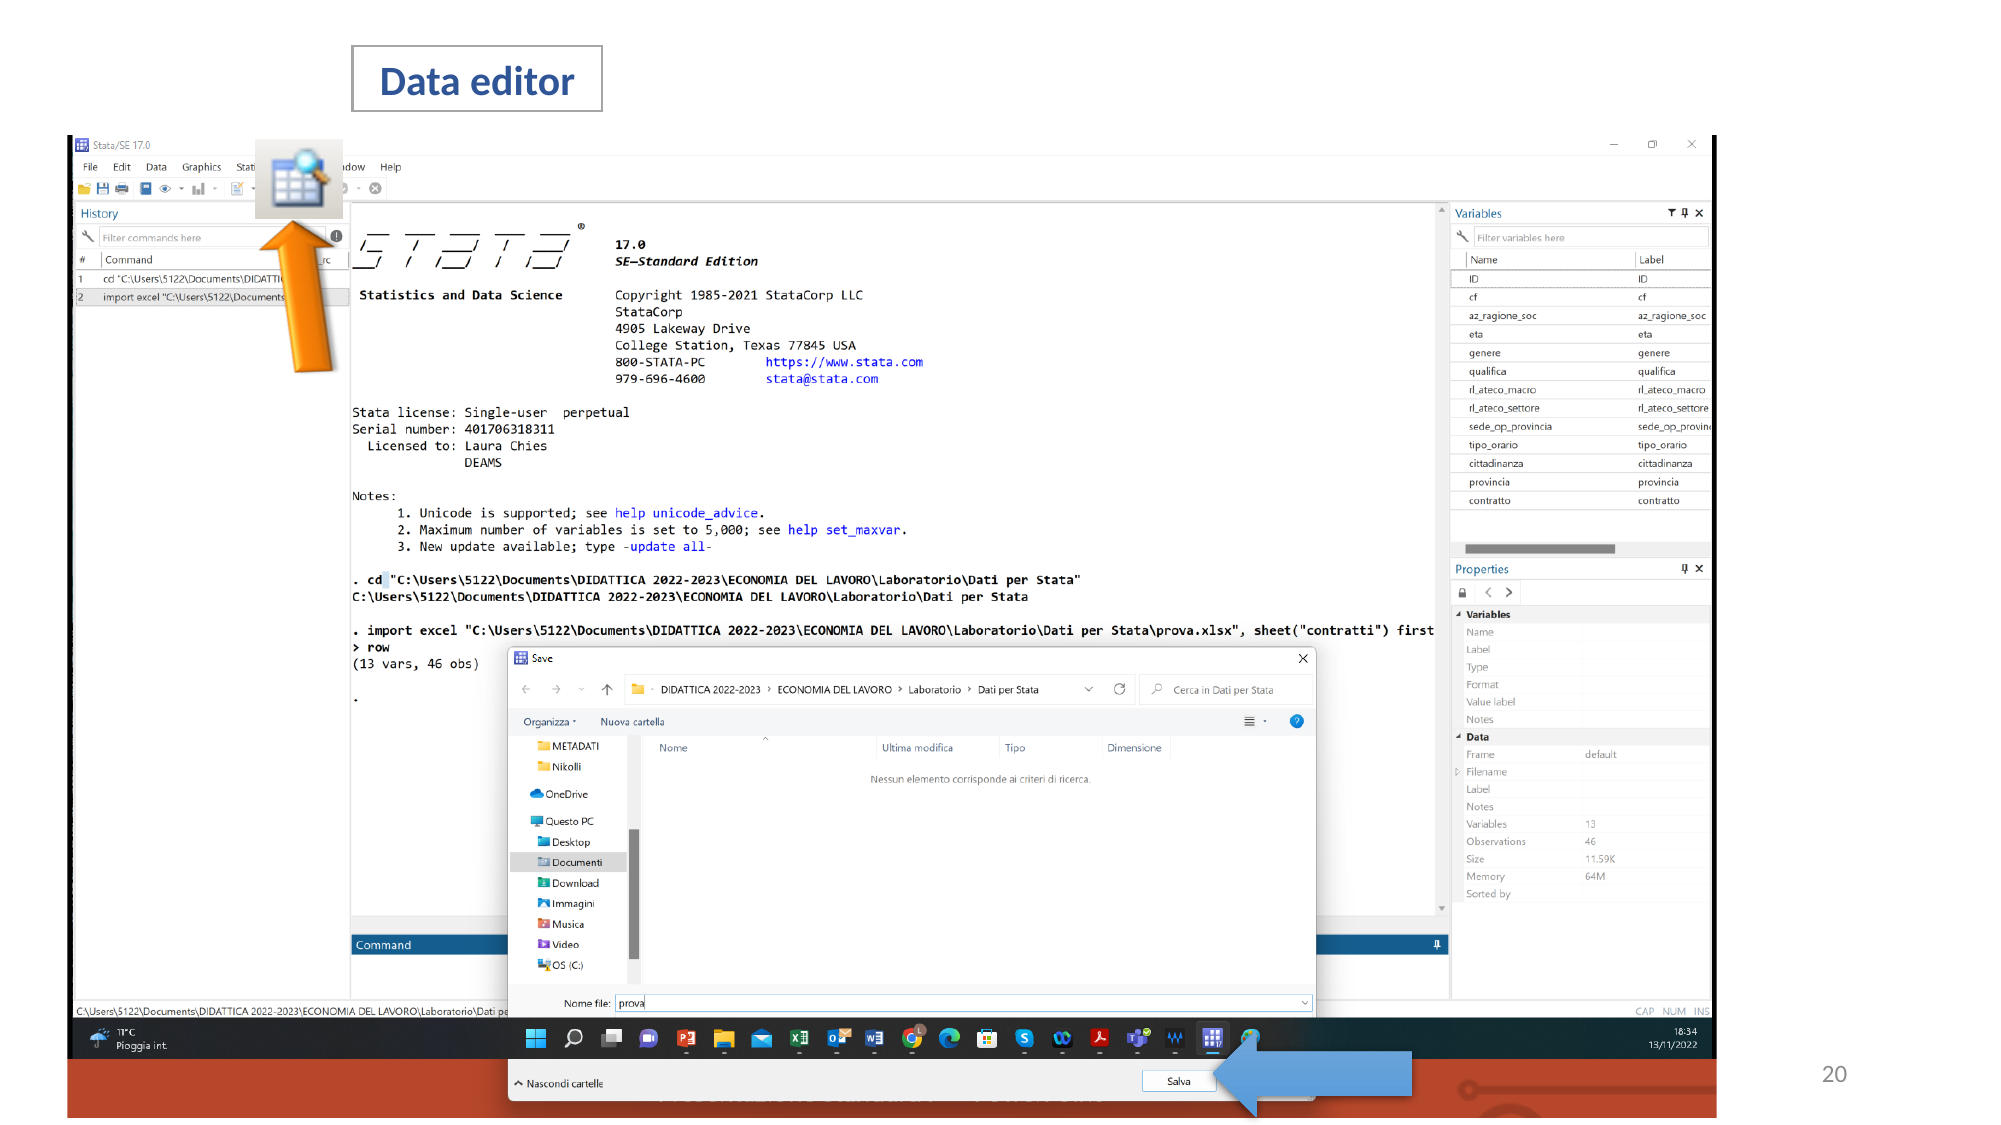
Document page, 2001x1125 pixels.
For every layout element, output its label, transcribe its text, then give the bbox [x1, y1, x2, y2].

text_box Data editor [351, 101, 603, 112]
title Data editor [301, 0, 1652, 101]
picture [255, 139, 343, 220]
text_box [67, 135, 1717, 1118]
slide_number 20 [1717, 1042, 1863, 1103]
picture [220, 231, 395, 361]
